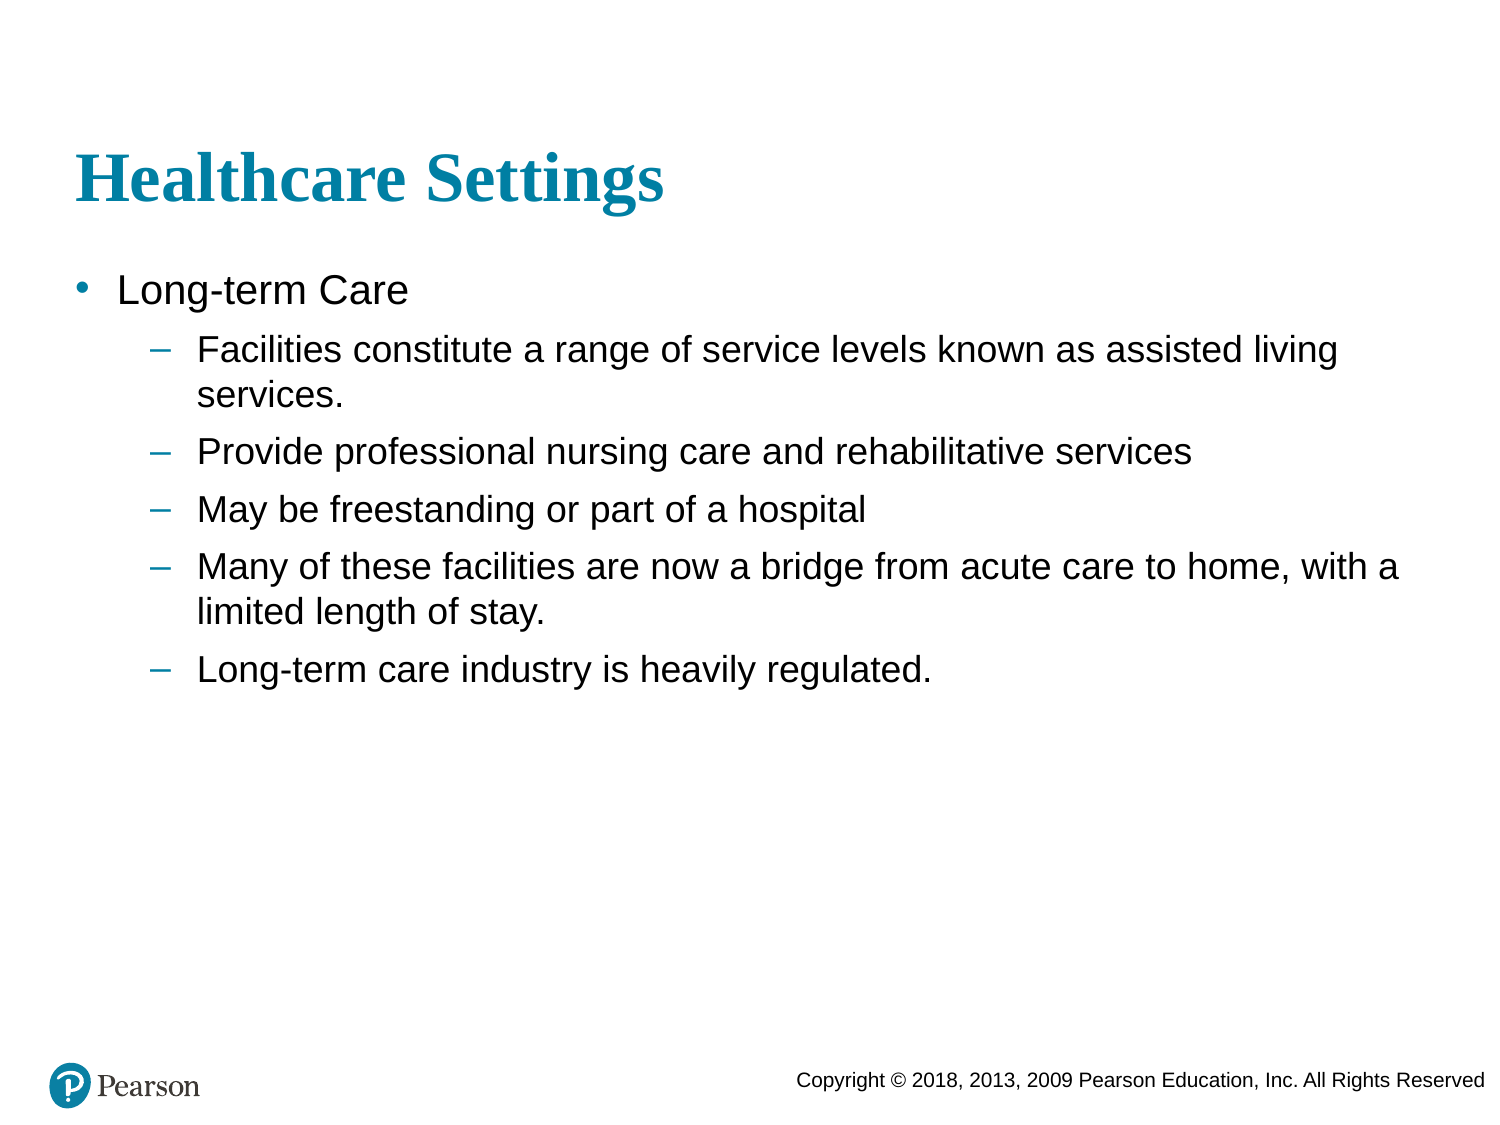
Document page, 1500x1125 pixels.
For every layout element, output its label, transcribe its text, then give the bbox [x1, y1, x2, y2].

list Long-term Care Facilities constitute a range of service levels known as assisted living services. Provide professional nursing care and rehabilitative services May be freestanding or part of a hospital Many of these facilities are now a bridge from acute care to home, with a limited length of stay. Long-term care industry is heavily regulated. [75, 262, 1425, 1005]
title Healthcare Settings [74, 35, 1426, 216]
